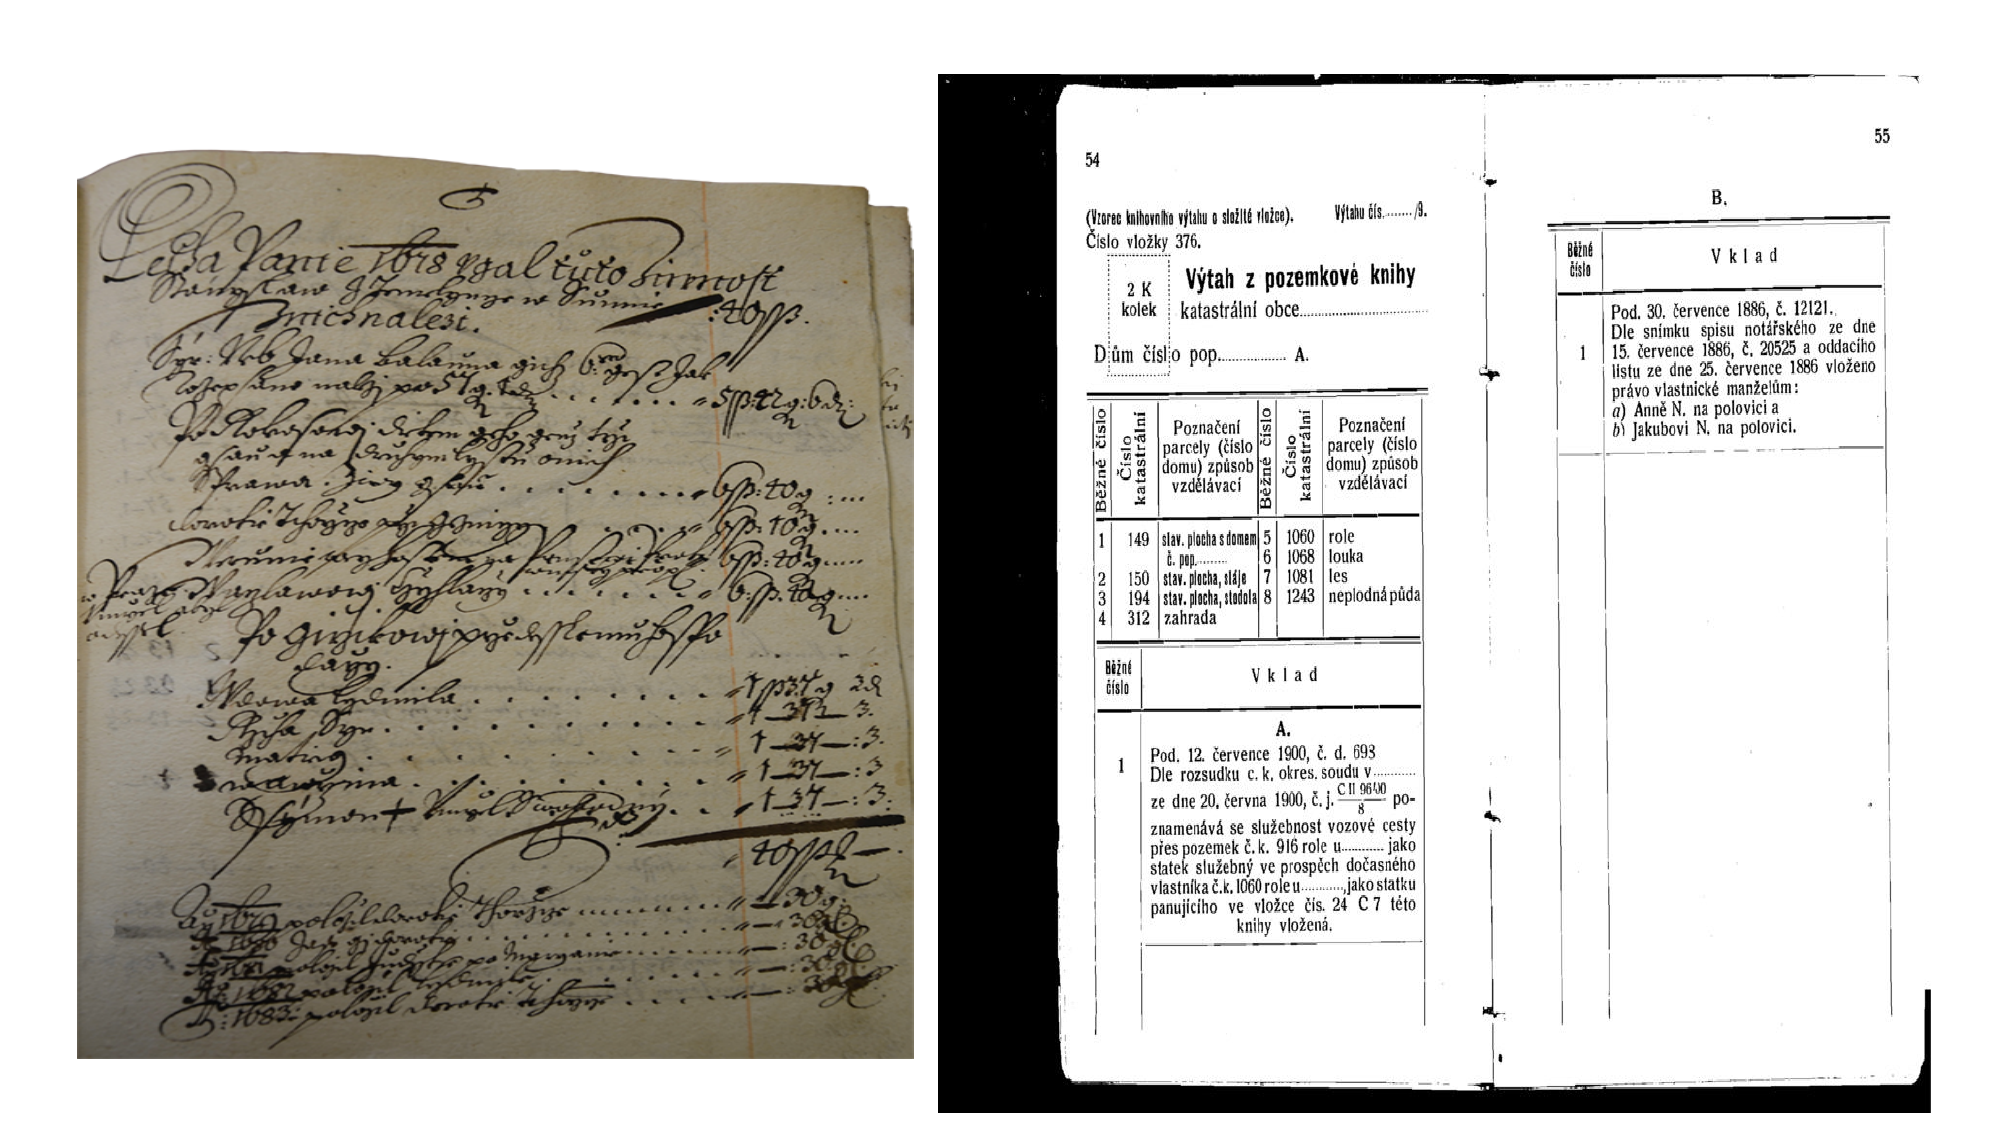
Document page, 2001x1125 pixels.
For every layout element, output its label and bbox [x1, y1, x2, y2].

list [77, 142, 914, 1059]
picture [938, 74, 1931, 1113]
